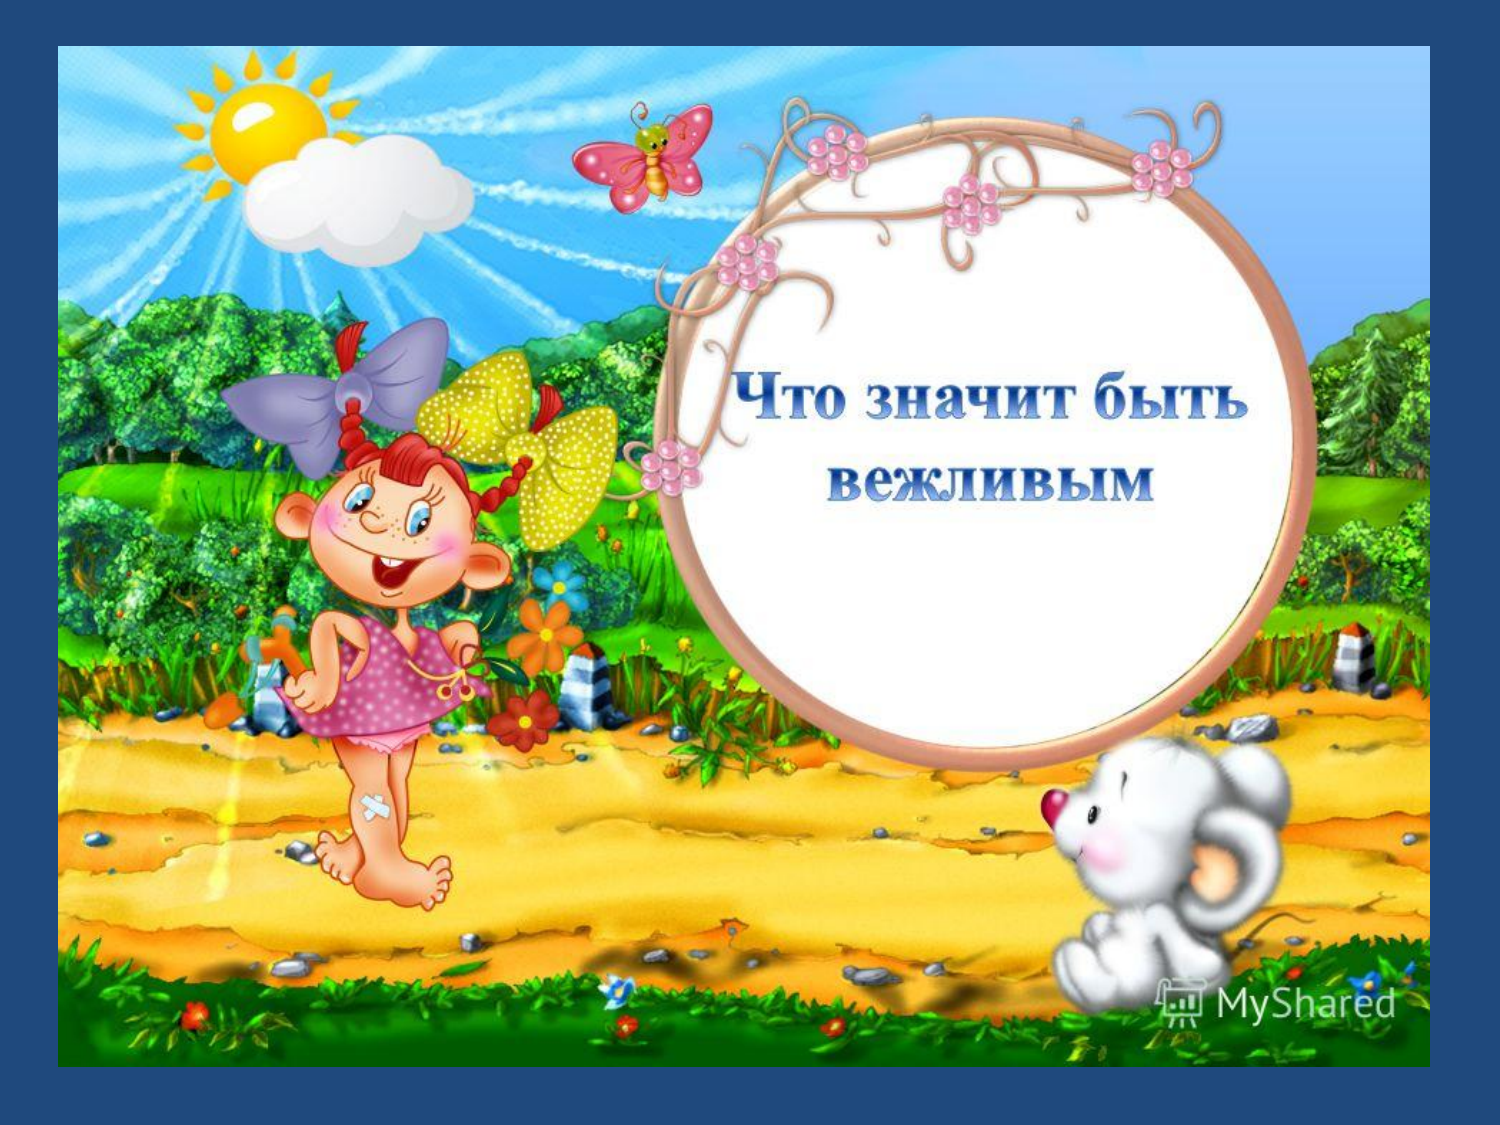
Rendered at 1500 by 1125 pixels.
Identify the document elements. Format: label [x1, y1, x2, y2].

picture [58, 46, 1430, 1067]
